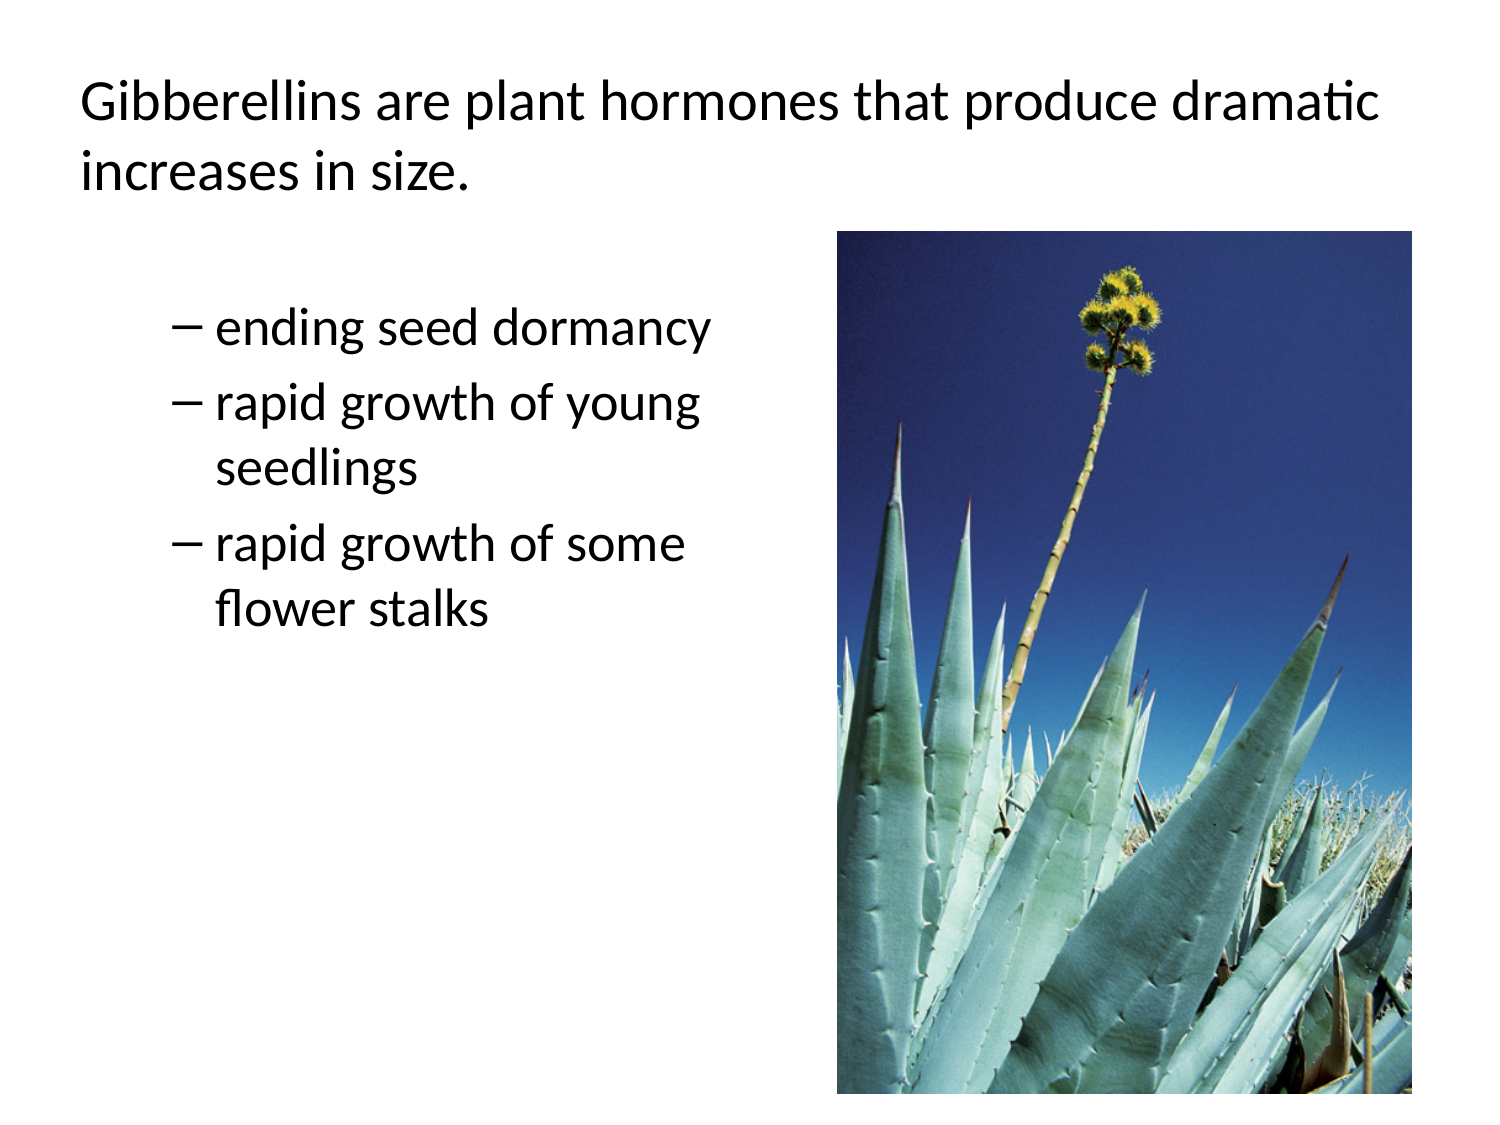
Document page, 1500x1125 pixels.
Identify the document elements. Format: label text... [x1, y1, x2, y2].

picture [837, 230, 1413, 1094]
text_box Gibberellins are plant hormones that produce dramatic increases in size. [65, 55, 1479, 181]
list ending seed dormancy rapid growth of young seedlings rapid growth of some flower stalks [87, 283, 832, 646]
